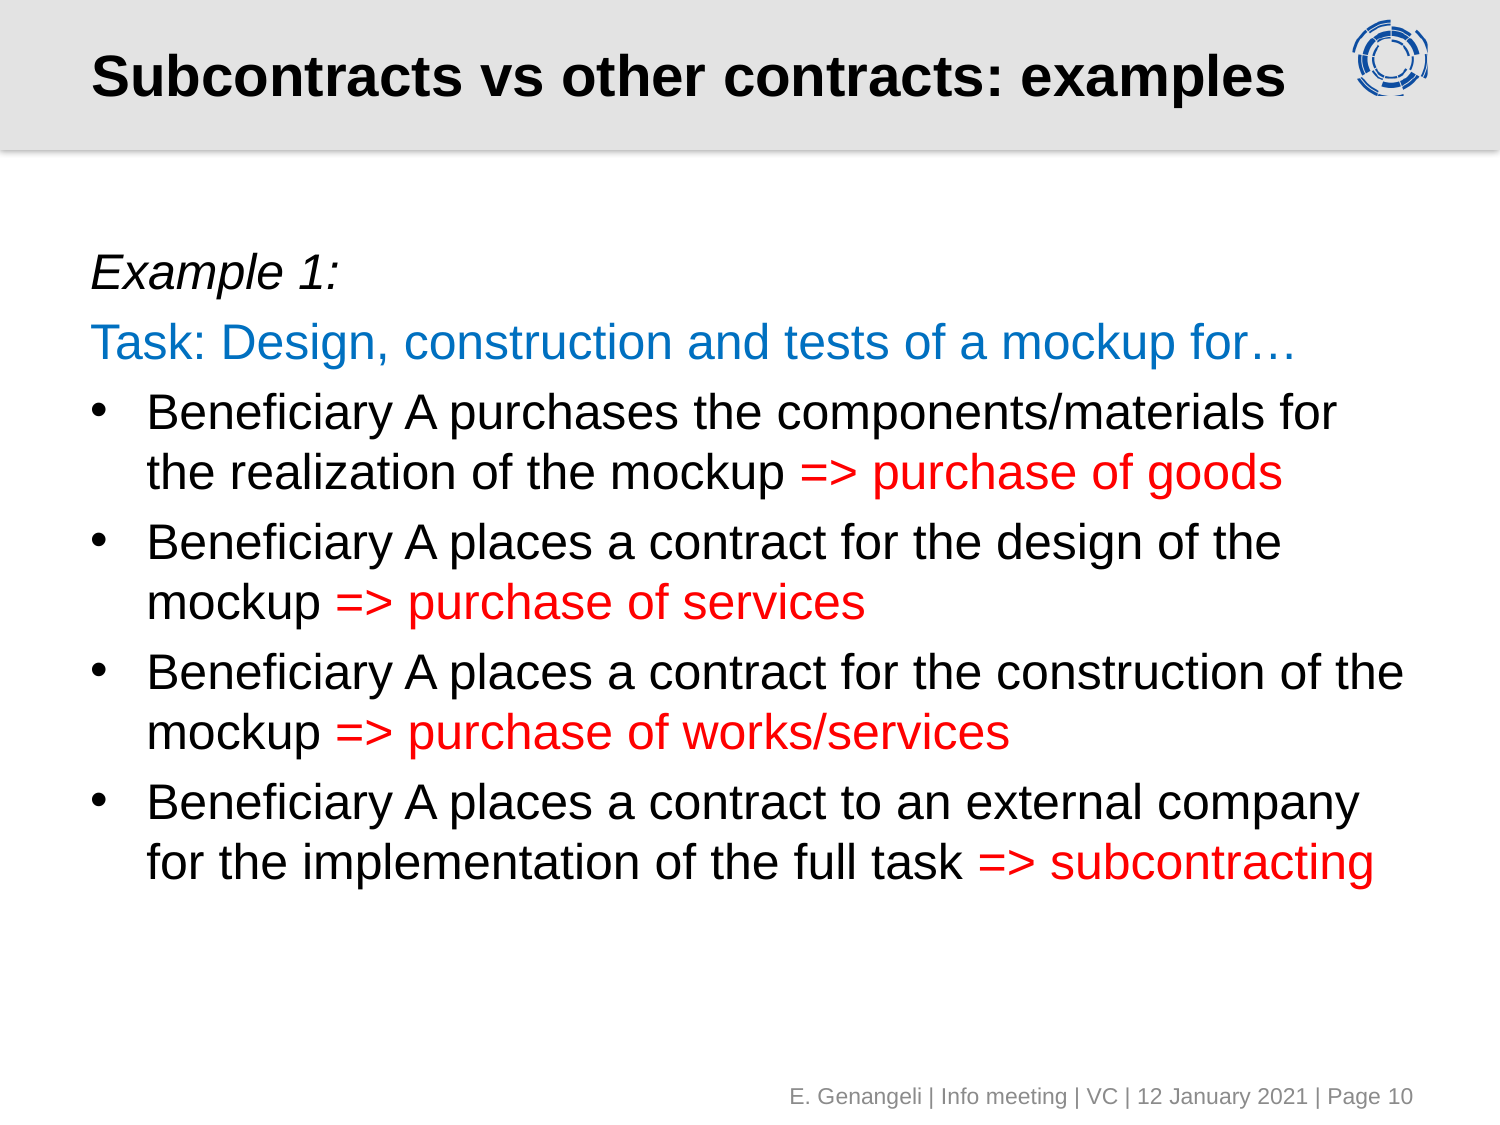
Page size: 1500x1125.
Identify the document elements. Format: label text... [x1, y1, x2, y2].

footer E. Genangeli | Info meeting | VC | 12 January 2021 | Page 10 [76, 1073, 1429, 1118]
list Example 1: Task: Design, construction and tests of a mockup for… Beneficiary A purchases the components/materials for the realization of the mockup => purchase of goods Beneficiary A places a contract for the design of the mockup => purchase of services Beneficiary A places a contract for the construction of the mockup => purchase of works/services Beneficiary A places a contract to an external company for the implementation of the full task => subcontracting [75, 231, 1425, 1035]
title Subcontracts vs other contracts: examples [76, 37, 1315, 113]
